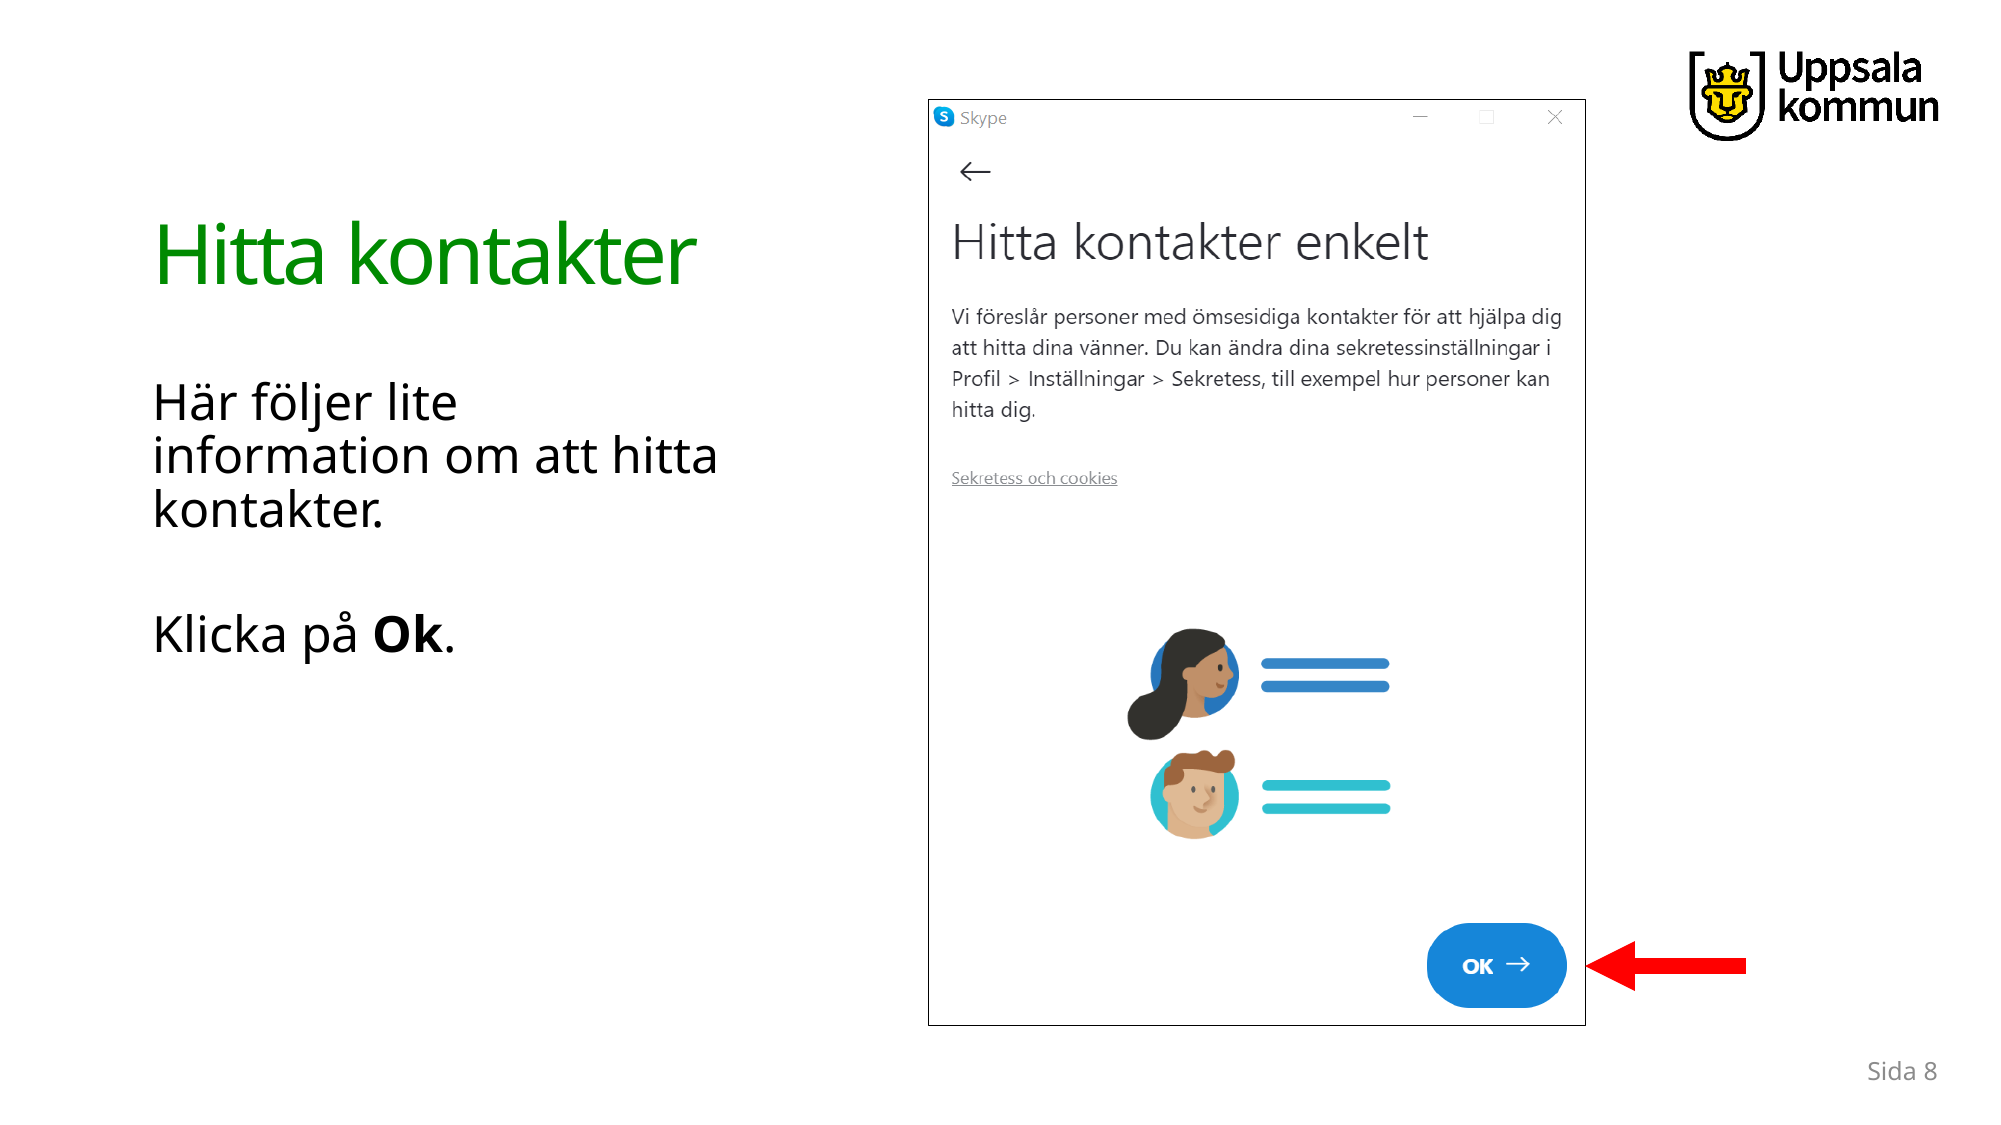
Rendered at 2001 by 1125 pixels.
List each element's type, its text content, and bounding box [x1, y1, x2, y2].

picture [1674, 36, 1953, 156]
slide_number Sida 8 [1502, 1042, 1953, 1103]
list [928, 99, 1586, 1026]
title Hitta kontakter [137, 159, 764, 311]
list Här följer lite information om att hitta kontakter. Klicka på Ok. [137, 369, 764, 897]
